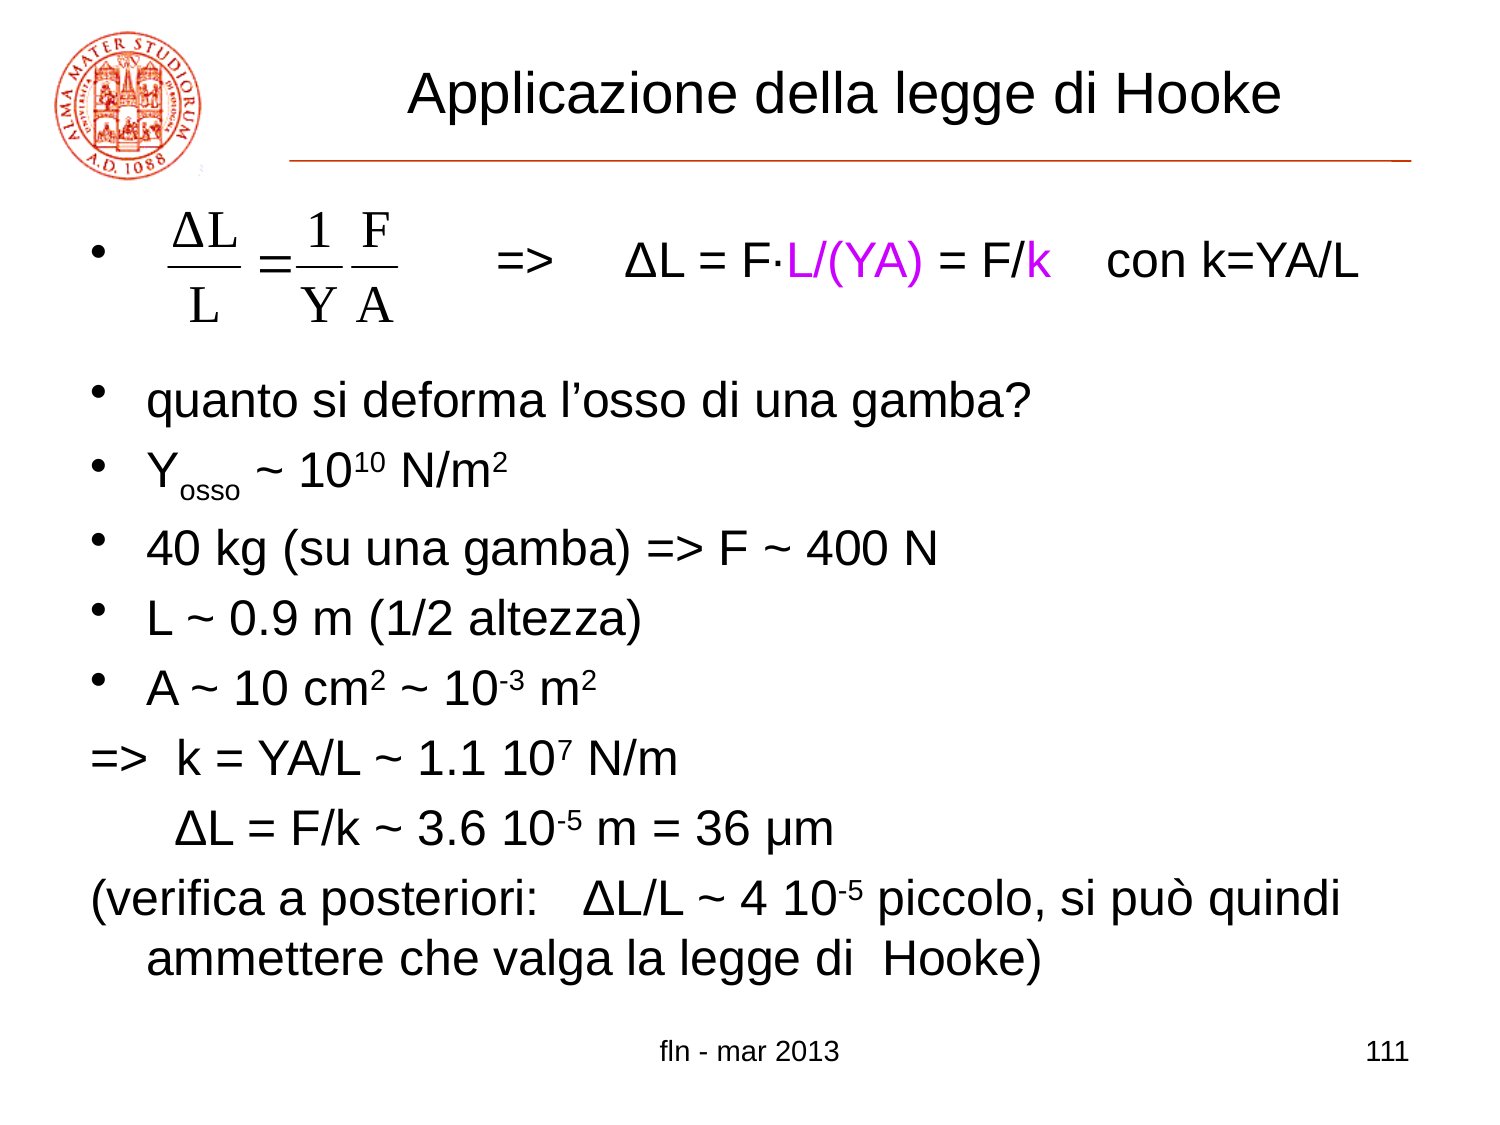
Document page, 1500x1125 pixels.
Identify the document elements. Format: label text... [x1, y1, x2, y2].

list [159, 196, 408, 334]
footer fln - mar 2013 [512, 1024, 988, 1103]
slide_number 111 [1074, 1024, 1425, 1103]
title Applicazione della legge di Hooke [277, 42, 1415, 137]
picture [53, 30, 203, 199]
list => ΔL = F∙L/(YA) = F/k con k=YA/L quanto si deforma l’osso di una gamba? Yosso ~ 1010 N/m2 40 kg (su una gamba) => F ~ 400 N L ~ 0.9 m (1/2 altezza) A ~ 10 cm2 ~ 10-3 m2 => k = YA/L ~ 1.1 107 N/m ΔL = F/k ~ 3.6 10-5 m = 36 μm (verifica a posteriori: ΔL/L ~ 4 10-5 piccolo, si può quindi ammettere che valga la legge di Hooke) [75, 220, 1388, 1005]
